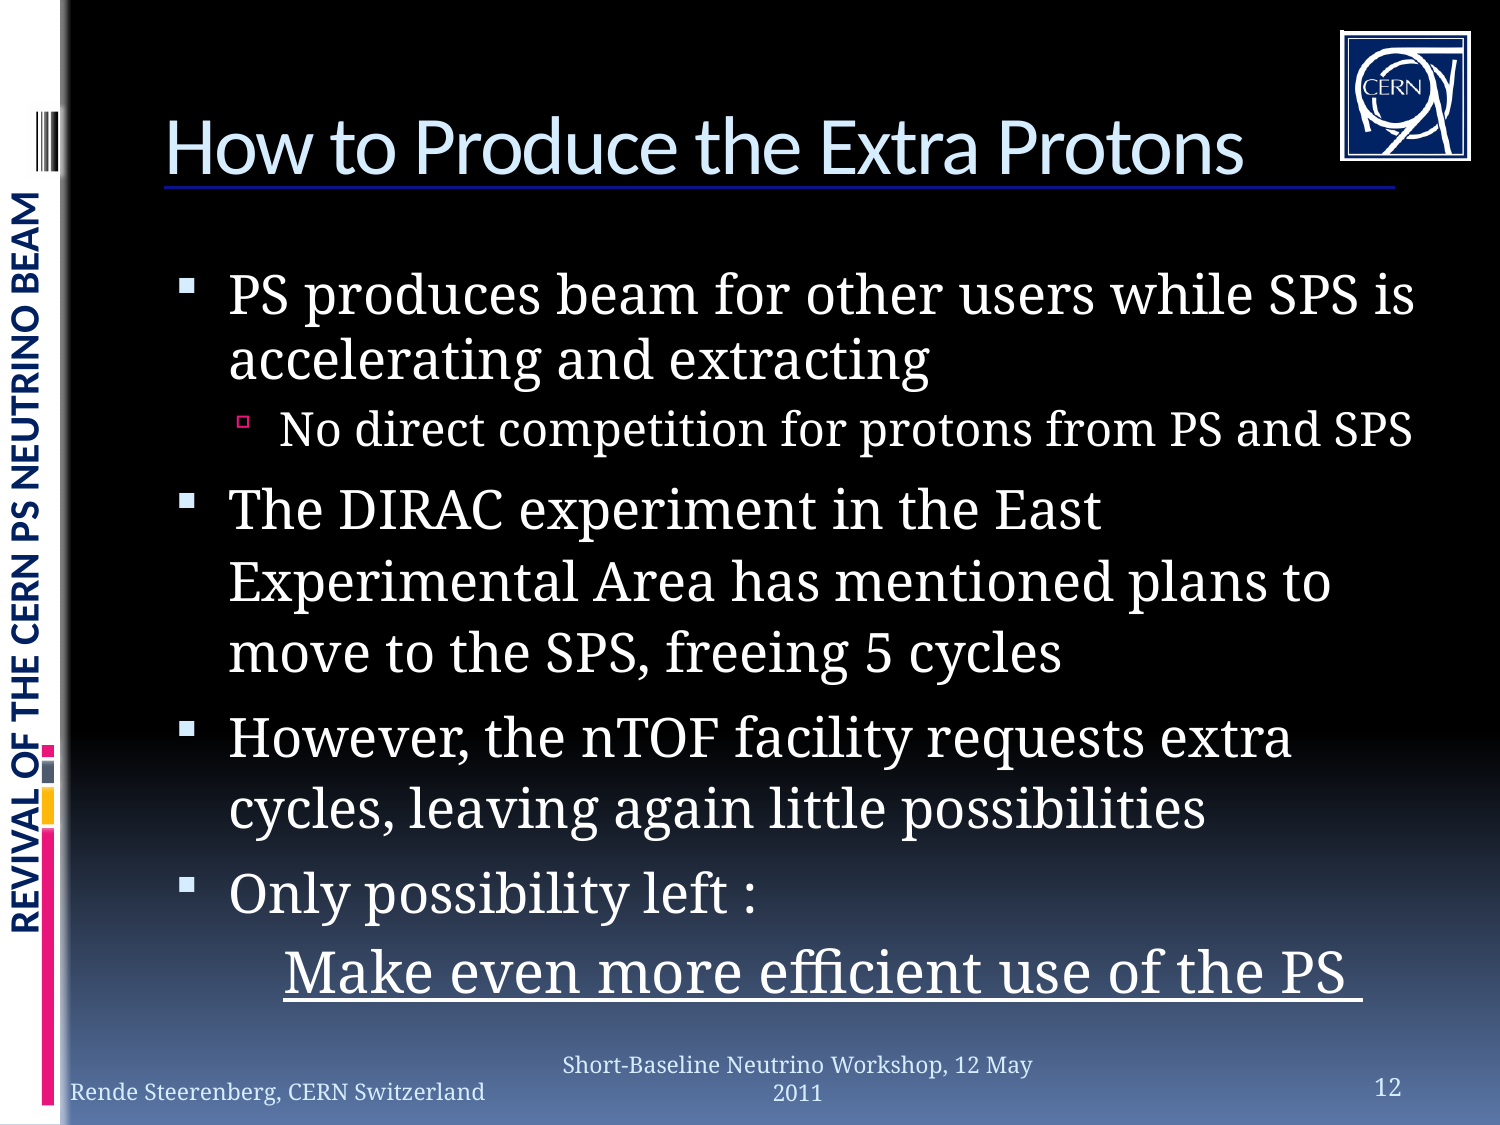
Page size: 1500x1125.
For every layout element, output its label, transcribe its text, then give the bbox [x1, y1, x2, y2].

list PS produces beam for other users while SPS is accelerating and extracting No direct competition for protons from PS and SPS The DIRAC experiment in the East Experimental Area has mentioned plans to move to the SPS, freeing 5 cycles However, the nTOF facility requests extra cycles, leaving again little possibilities Only possibility left : Make even more efficient use of the PS [150, 252, 1452, 1028]
slide_number 12 [1359, 1052, 1488, 1113]
footer Rende Steerenberg, CERN Switzerland [55, 1052, 514, 1113]
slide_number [521, 1053, 1075, 1114]
text_box REVIVAL OF THE CERN PS NEUTRINO BEAM [0, 0, 55, 1125]
picture [1340, 30, 1471, 162]
title How to Produce the Extra Protons [150, 83, 1425, 234]
